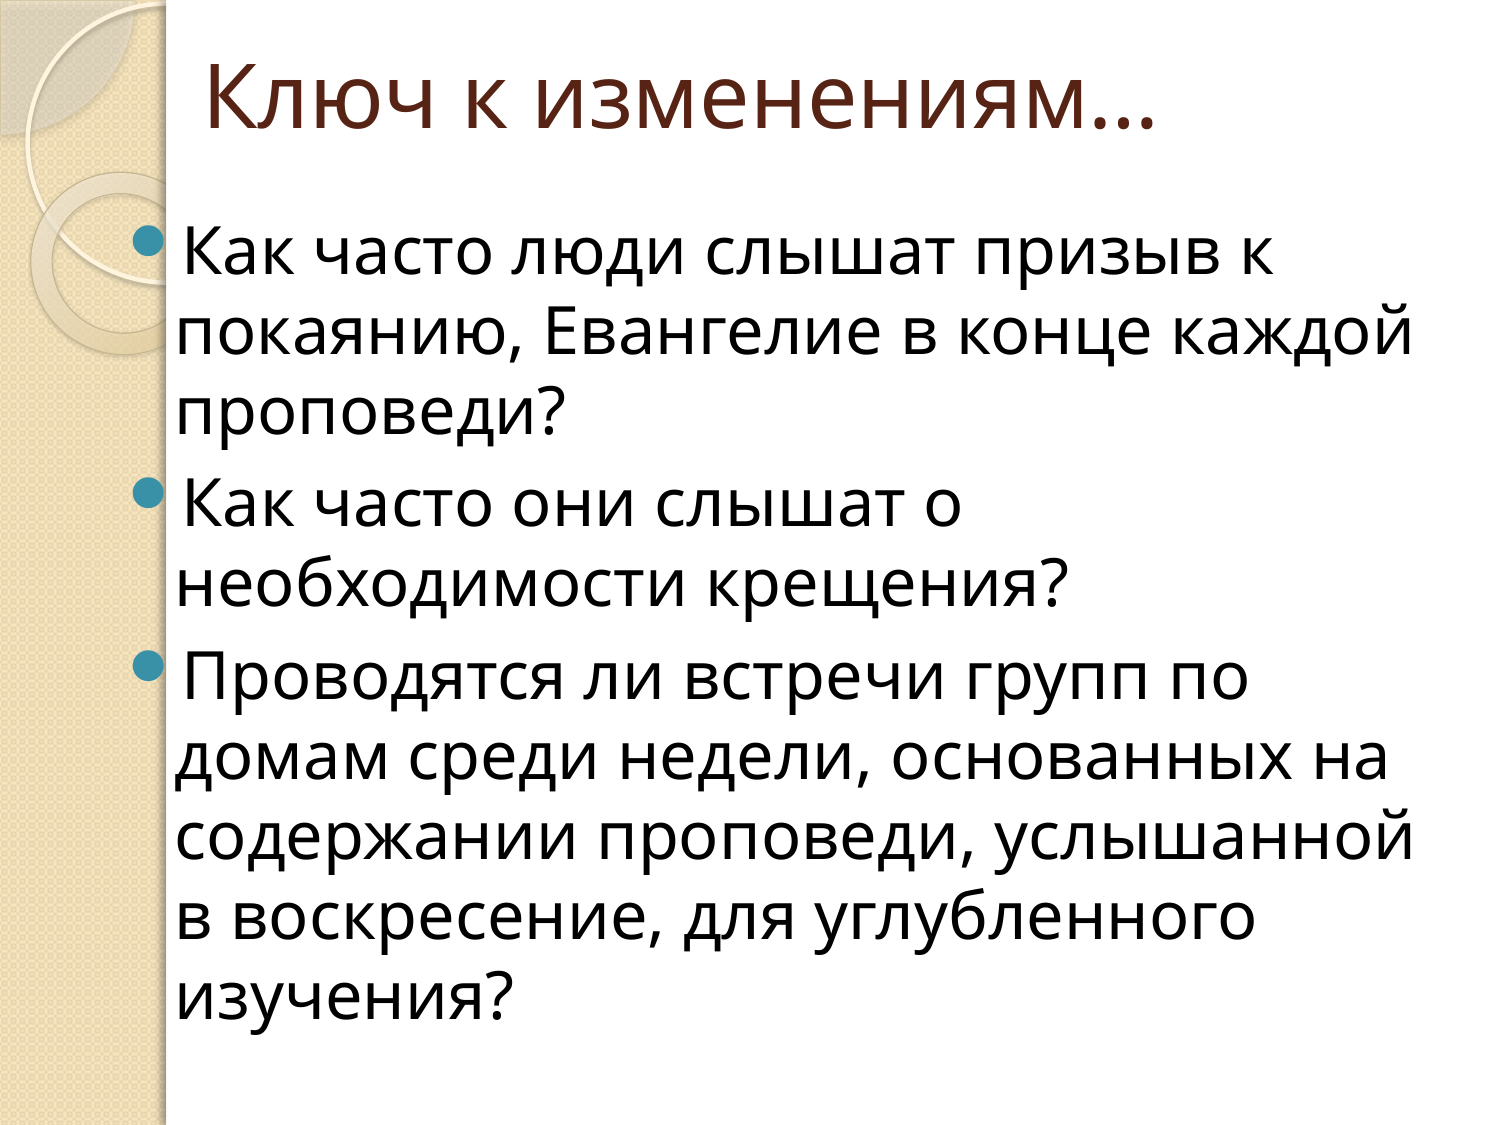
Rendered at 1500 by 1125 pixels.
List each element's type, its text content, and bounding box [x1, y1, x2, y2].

list Как часто люди слышат призыв к покаянию, Евангелие в конце каждой проповеди? Как часто они слышат о необходимости крещения? Проводятся ли встречи групп по домам среди недели, основанных на содержании проповеди, услышанной в воскресение, для углубленного изучения? [99, 200, 1450, 1113]
title Ключ к изменениям… [187, 0, 1425, 186]
